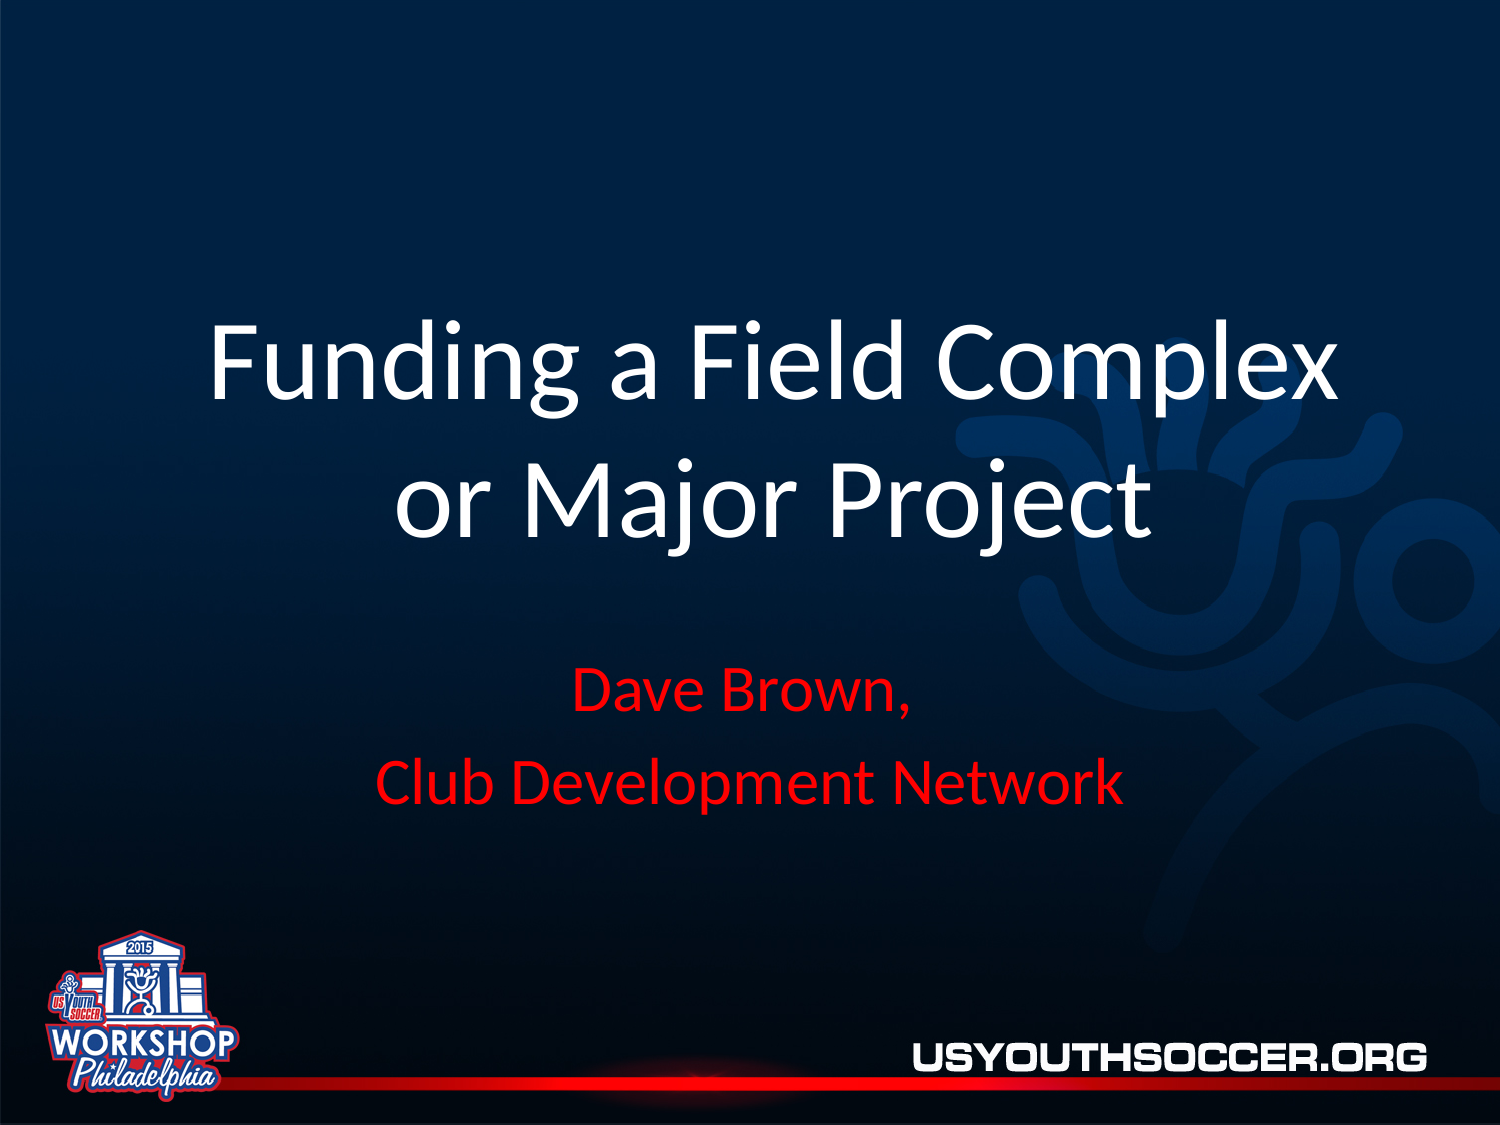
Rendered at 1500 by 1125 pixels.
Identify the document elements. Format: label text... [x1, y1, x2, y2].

picture [0, 0, 1500, 1125]
subtitle Dave Brown, Club Development Network [225, 637, 1275, 925]
title Funding a Field Complex or Major Project [162, 207, 1387, 638]
